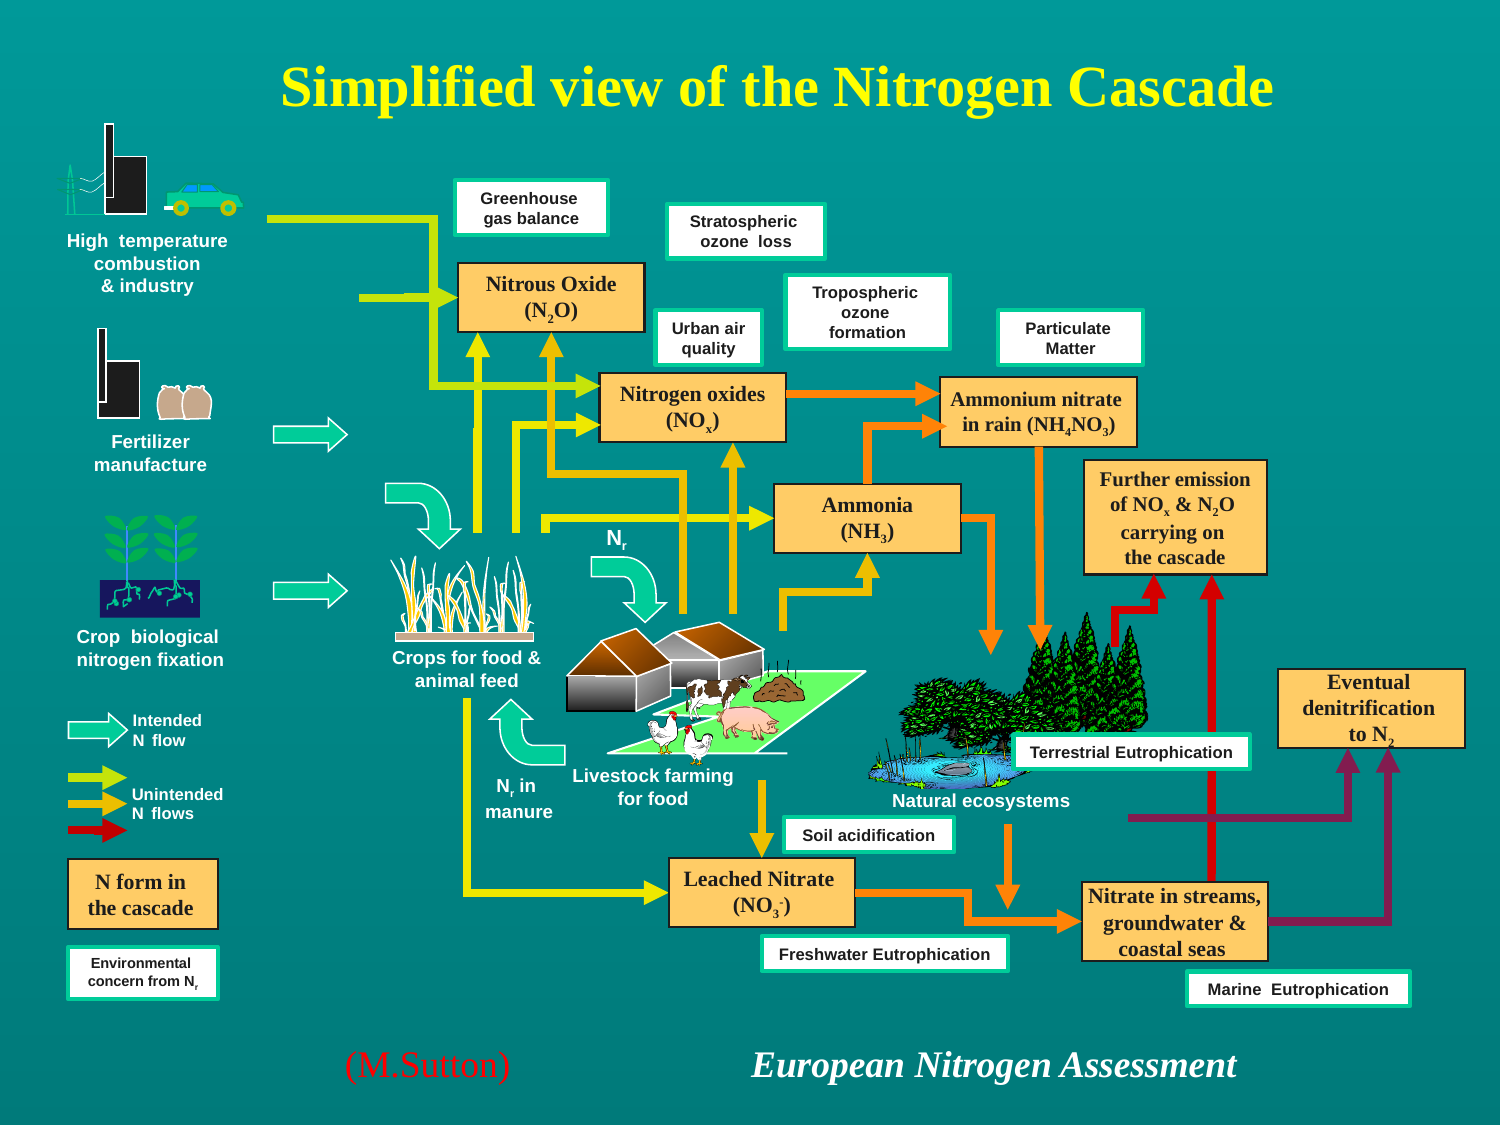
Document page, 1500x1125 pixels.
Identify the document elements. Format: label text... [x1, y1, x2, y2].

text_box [56, 123, 244, 306]
text_box [56, 697, 230, 1017]
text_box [1415, 668, 1466, 922]
text_box (M.Sutton) [330, 1032, 528, 1093]
text_box European Nitrogen Assessment [736, 1032, 1253, 1093]
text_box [66, 328, 551, 759]
text_box Simplified view of the Nitrogen Cascade [55, 40, 1500, 126]
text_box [67, 179, 1411, 1008]
